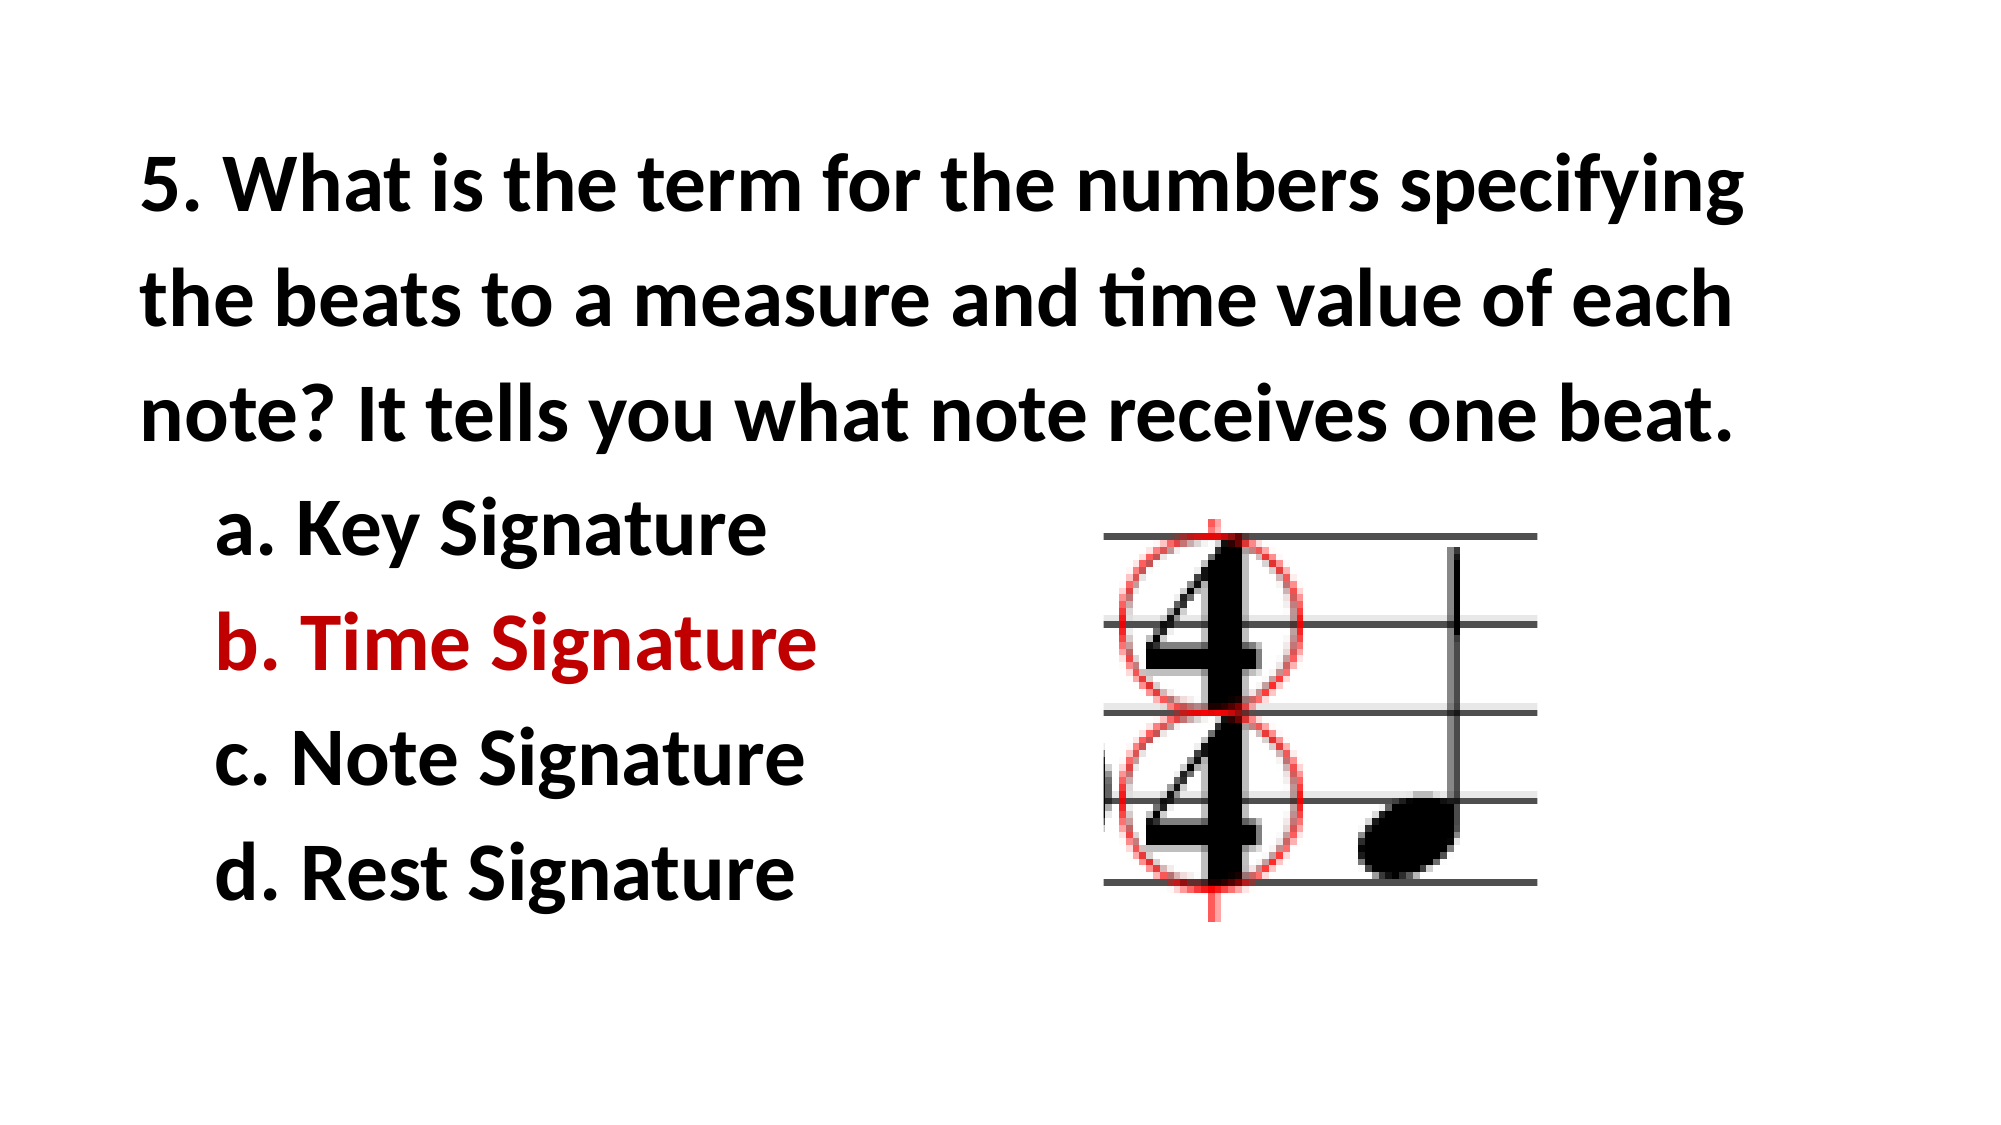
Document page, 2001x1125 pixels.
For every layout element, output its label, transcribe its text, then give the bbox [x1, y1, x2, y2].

text_box 5. What is the term for the numbers specifying the beats to a measure and time value of each note? It tells you what note receives one beat. Key Signature Time Signature Note Signature Rest Signature [125, 105, 1886, 925]
picture [1103, 519, 1538, 922]
